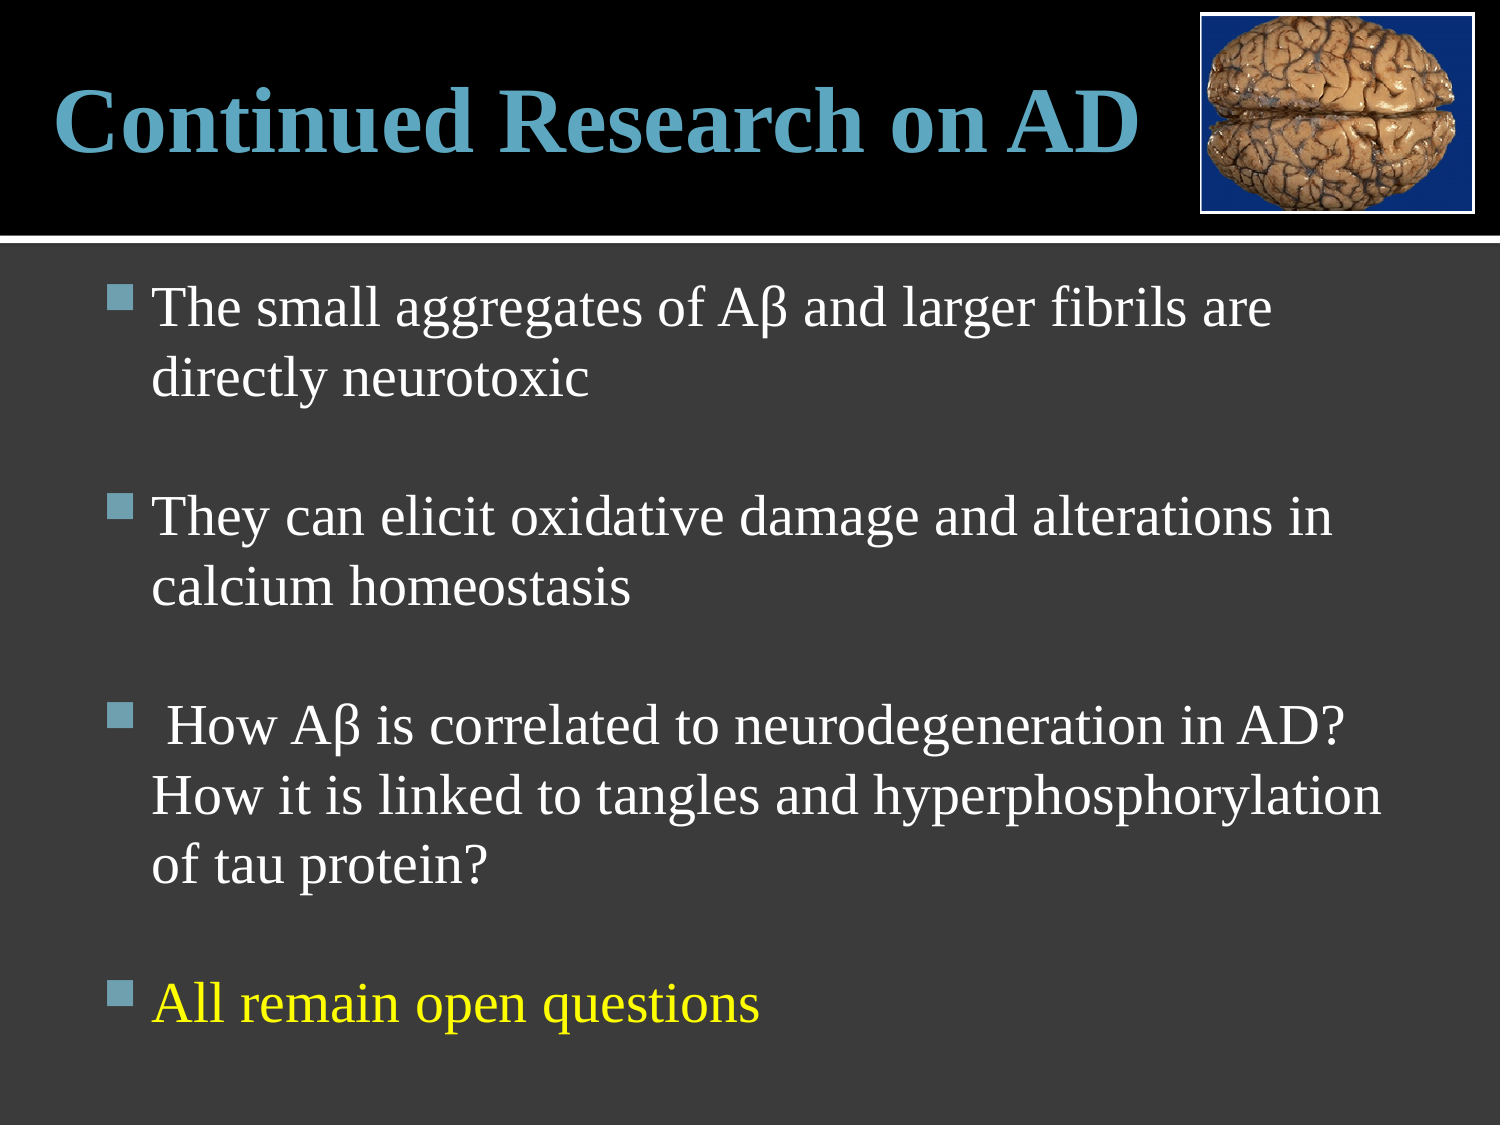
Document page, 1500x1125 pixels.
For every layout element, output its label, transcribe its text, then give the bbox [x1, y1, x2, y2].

title Continued Research on AD [37, 12, 1198, 218]
list The small aggregates of Aβ and larger fibrils are directly neurotoxic They can elicit oxidative damage and alterations in calcium homeostasis How Aβ is correlated to neurodegeneration in AD? How it is linked to tangles and hyperphosphorylation of tau protein? All remain open questions [75, 253, 1425, 1050]
picture [1199, 12, 1475, 214]
